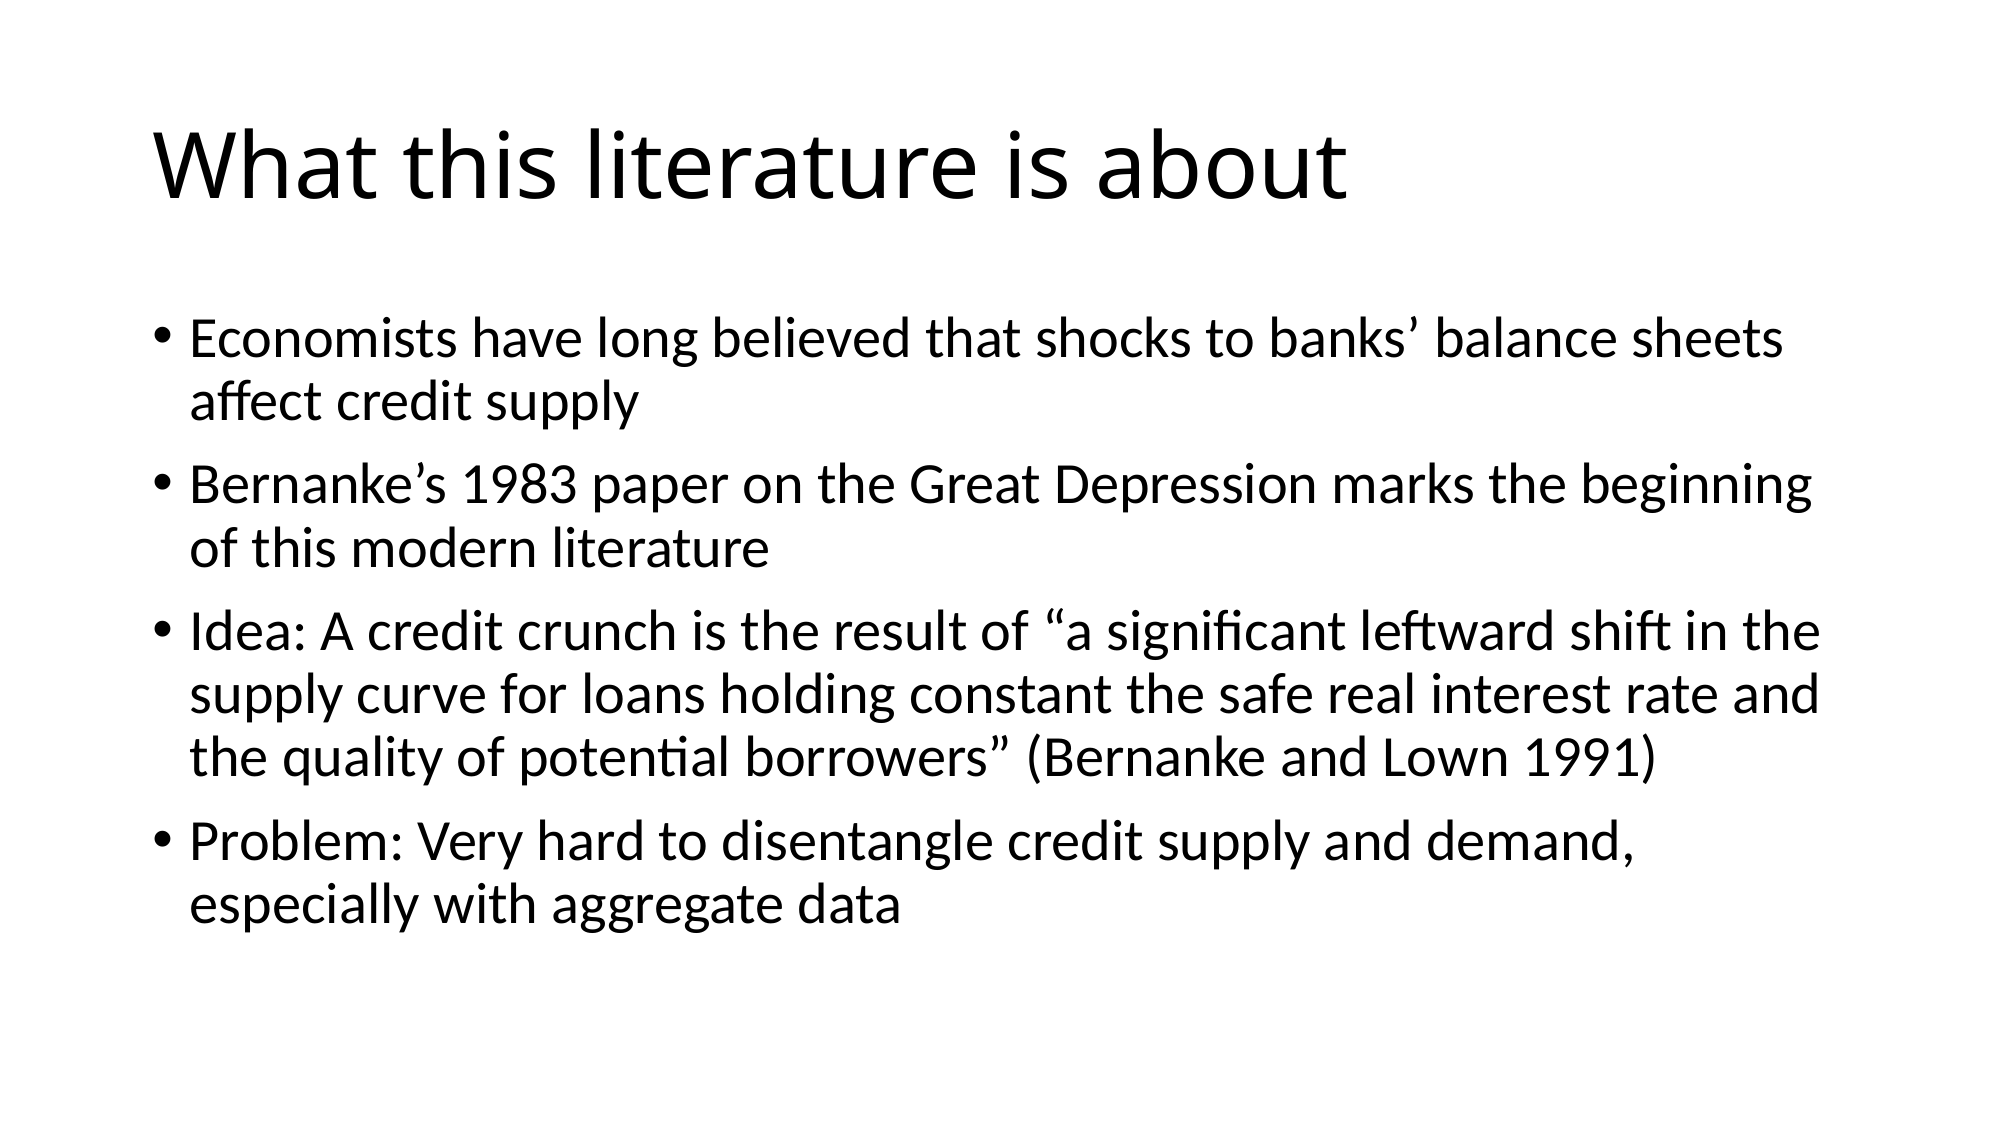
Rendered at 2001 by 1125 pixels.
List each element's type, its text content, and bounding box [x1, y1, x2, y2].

title What this literature is about [137, 59, 1863, 278]
list Economists have long believed that shocks to banks’ balance sheets affect credit supply Bernanke’s 1983 paper on the Great Depression marks the beginning of this modern literature Idea: A credit crunch is the result of “a significant leftward shift in the supply curve for loans holding constant the safe real interest rate and the quality of potential borrowers” (Bernanke and Lown 1991) Problem: Very hard to disentangle credit supply and demand, especially with aggregate data [137, 299, 1863, 1014]
